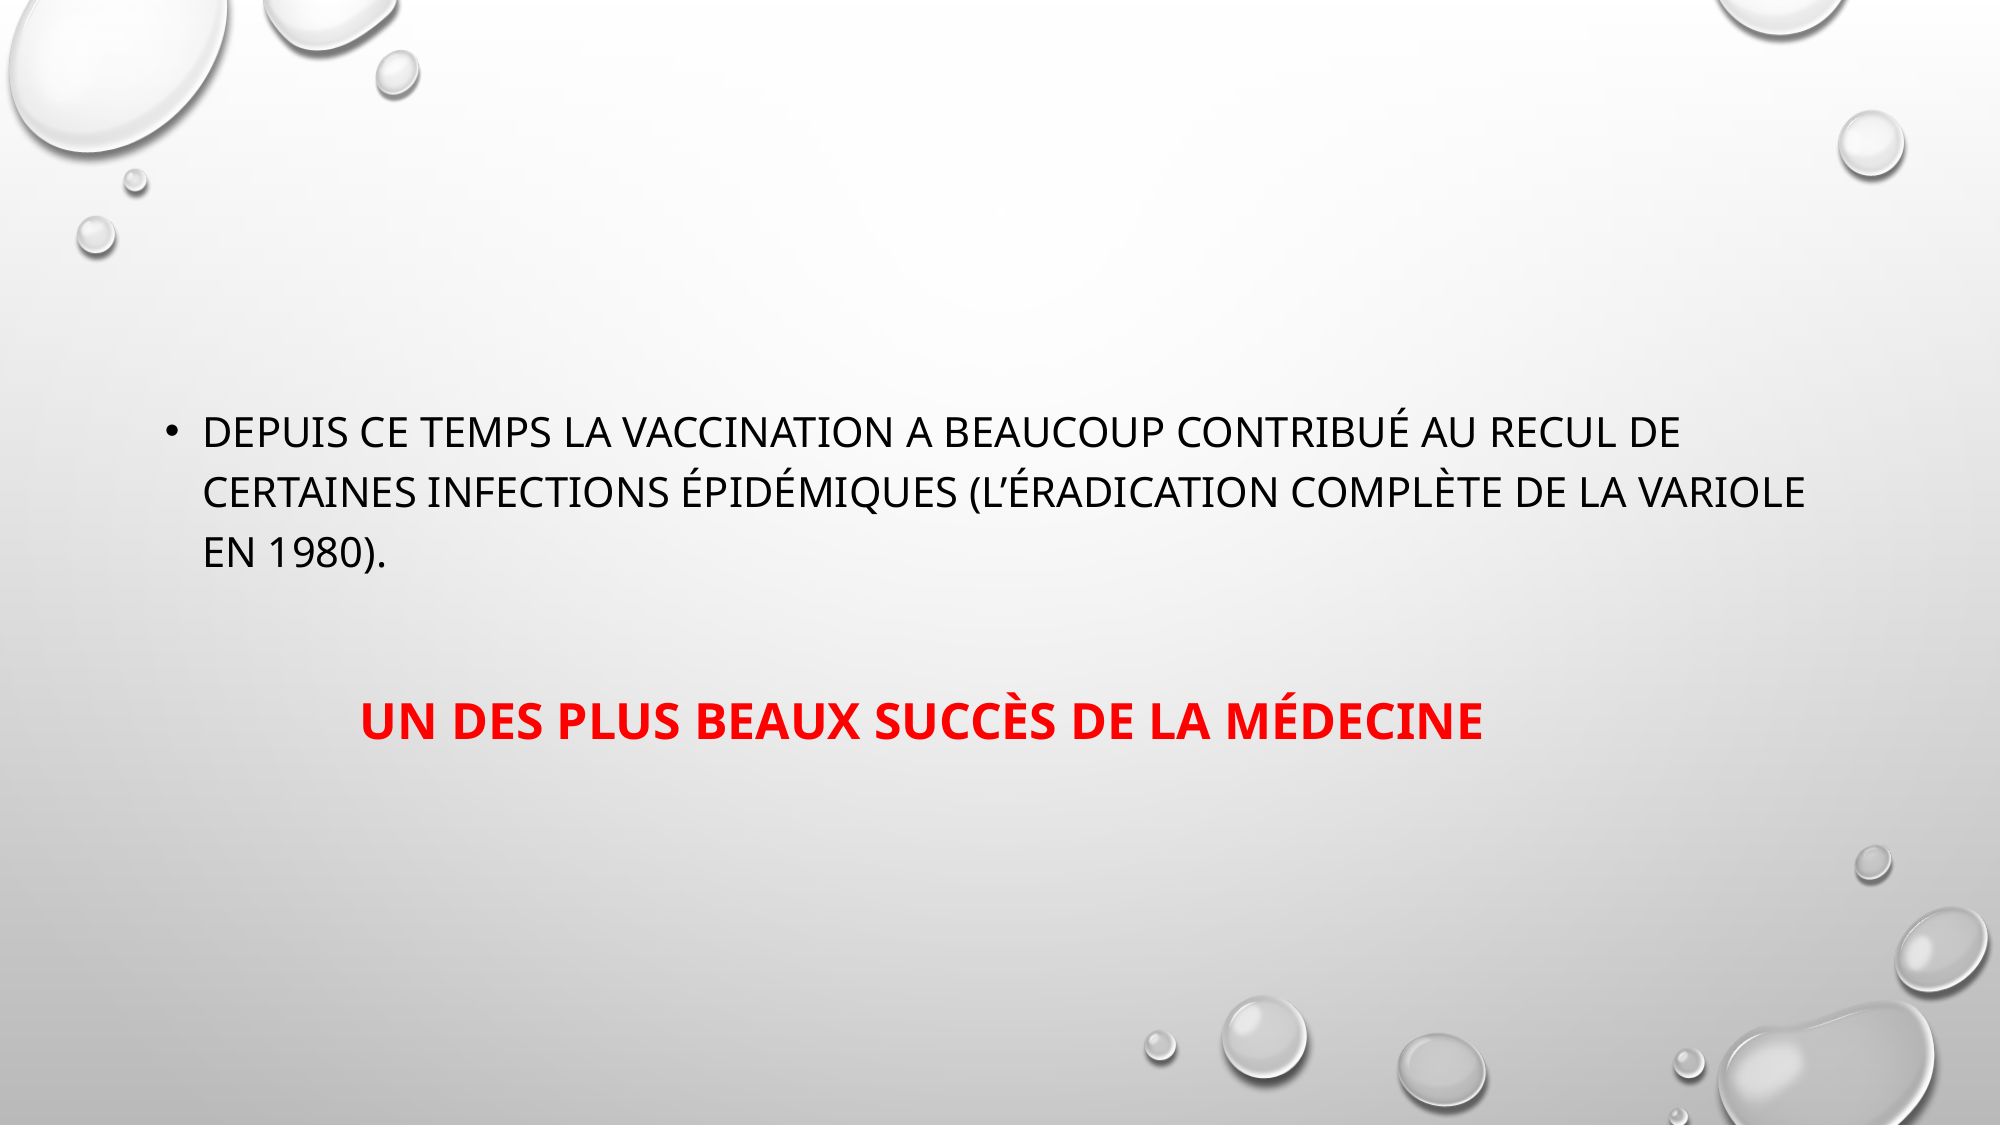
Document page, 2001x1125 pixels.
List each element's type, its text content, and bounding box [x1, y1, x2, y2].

list Depuis ce temps la vaccination a beaucoup contribué au recul de certaines infections épidémiques (l’éradication complète de la variole en 1980). un des plus beaux succès de la médecine [149, 388, 1850, 950]
picture [0, 0, 2000, 1125]
